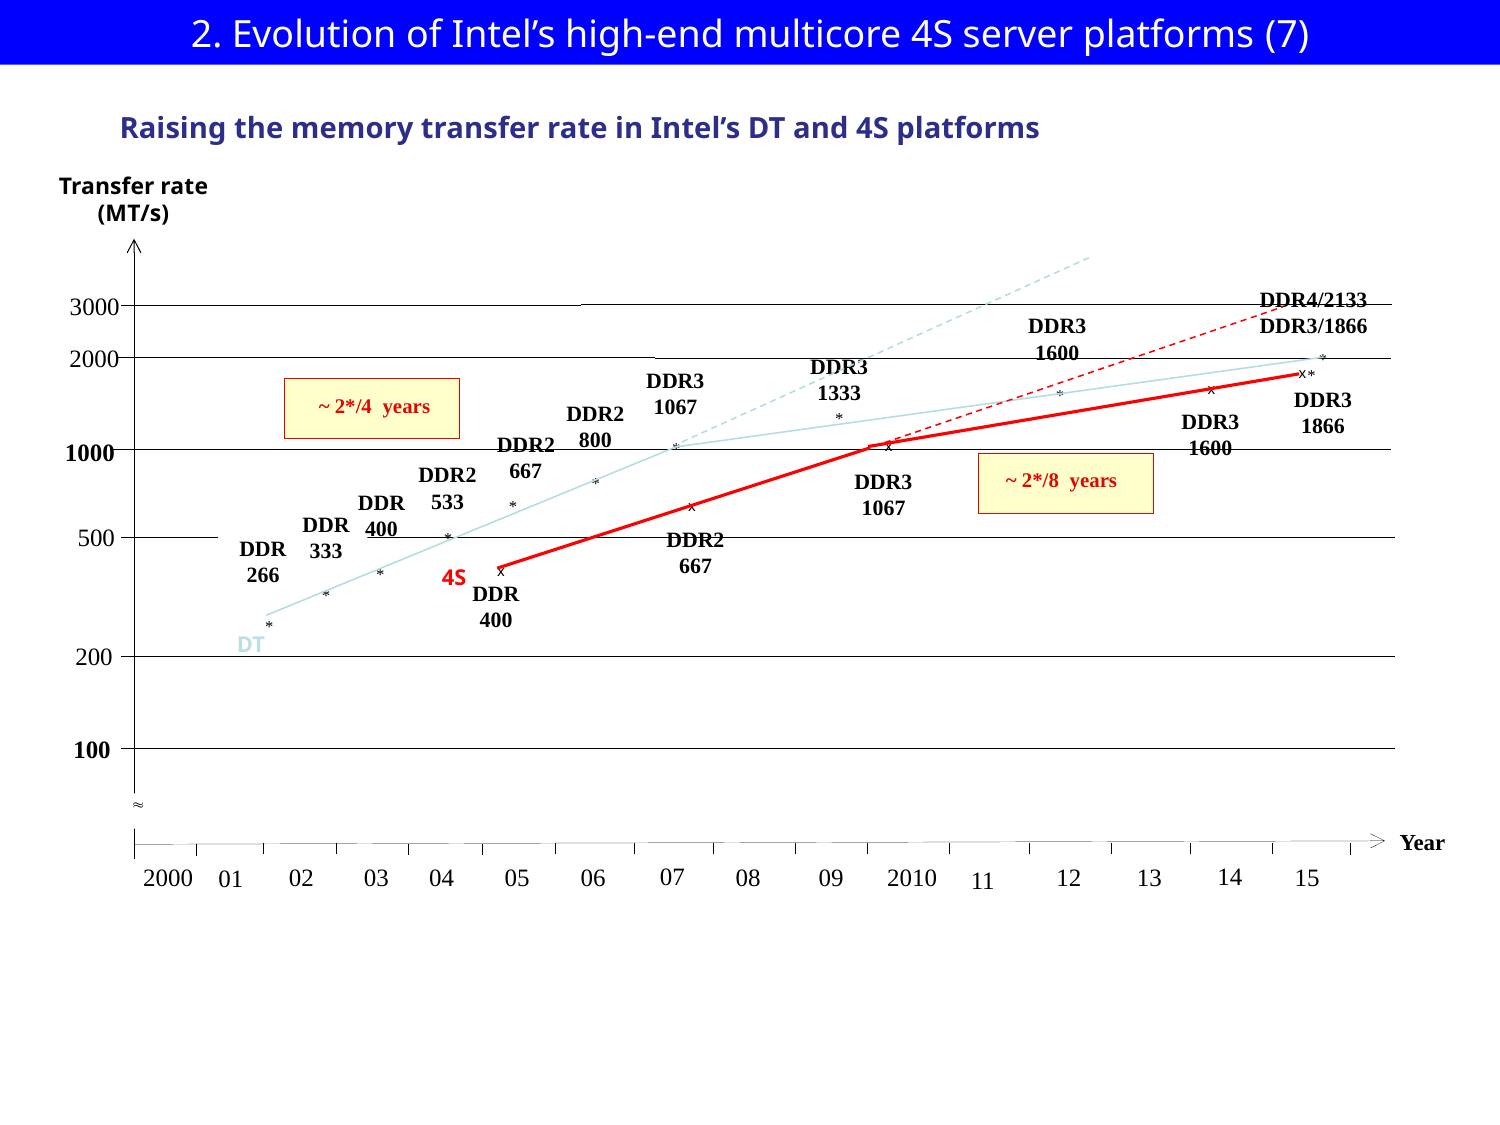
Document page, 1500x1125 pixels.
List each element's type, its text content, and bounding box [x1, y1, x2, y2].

title 2. Evolution of Intel’s high-end multicore 4S server platforms (7) [0, 0, 1500, 65]
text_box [7, 171, 1458, 902]
text_box Raising the memory transfer rate in Intel’s DT and 4S platforms [104, 101, 1064, 152]
